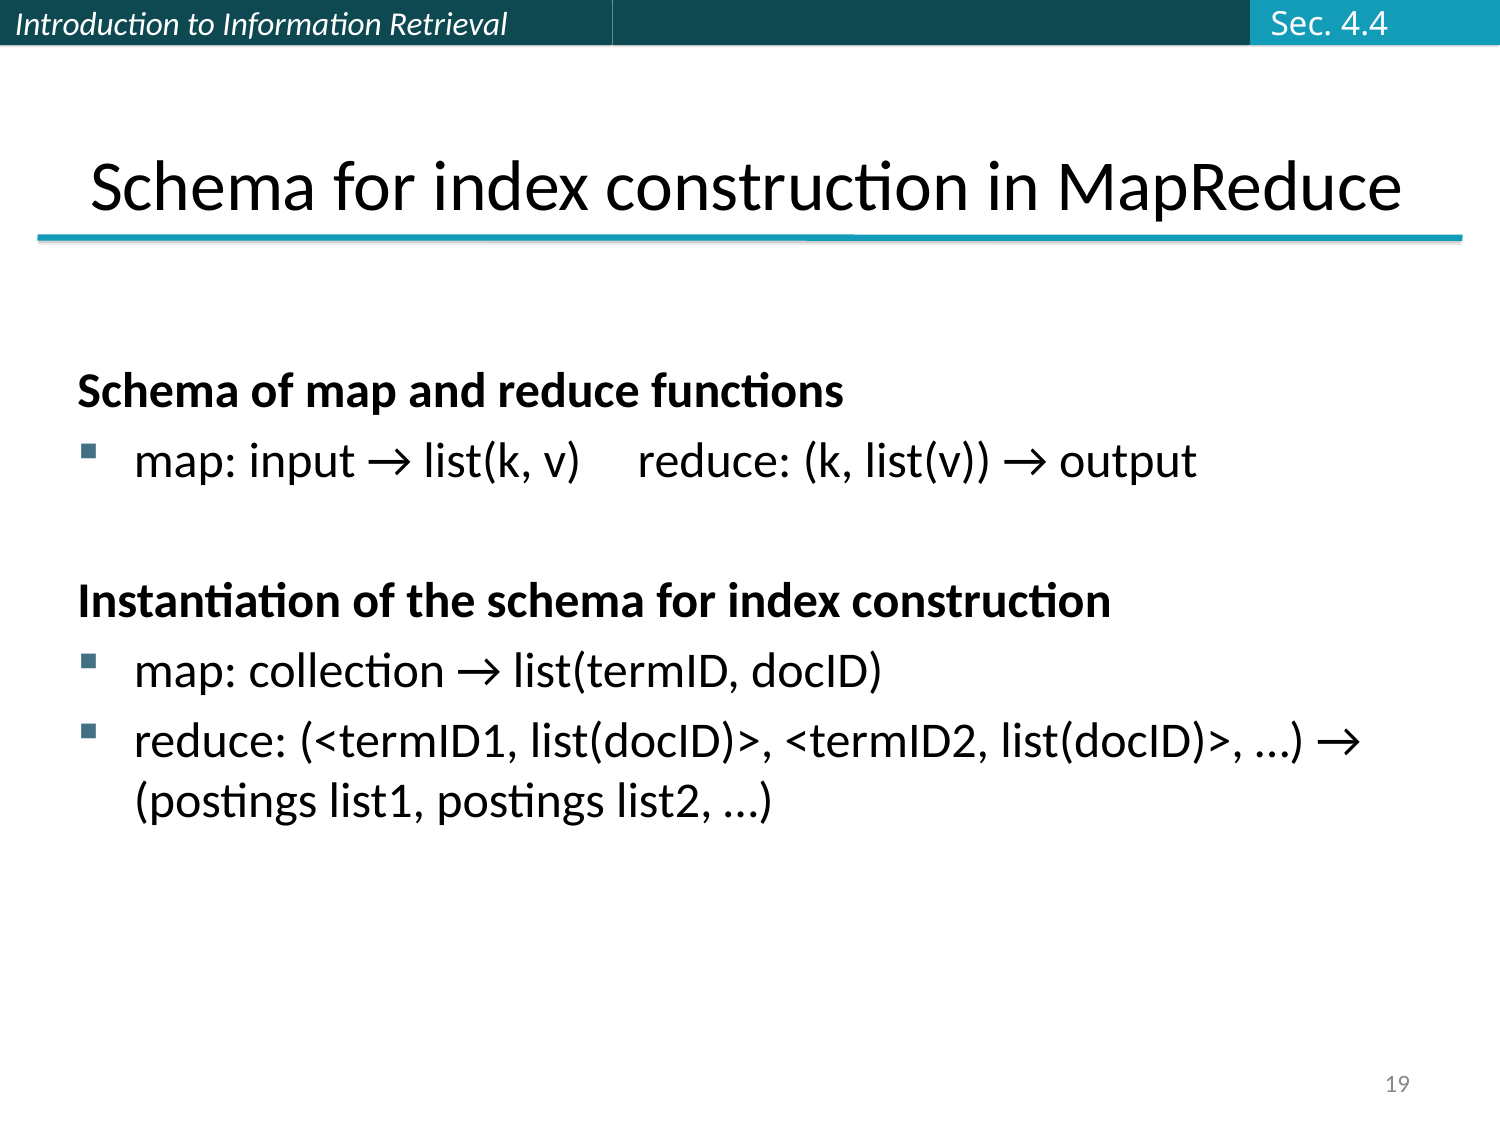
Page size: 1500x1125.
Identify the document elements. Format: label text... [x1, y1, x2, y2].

slide_number 19 [1074, 1062, 1425, 1103]
title Schema for index construction in MapReduce [74, 44, 1426, 233]
text_box Sec. 4.4 [1255, 0, 1404, 50]
list Schema of map and reduce functions map: input → list(k, v) reduce: (k, list(v)) → output Instantiation of the schema for index construction map: collection → list(termID, docID) reduce: (<termID1, list(docID)>, <termID2, list(docID)>, …) → (postings list1, postings list2, …) [62, 349, 1451, 876]
